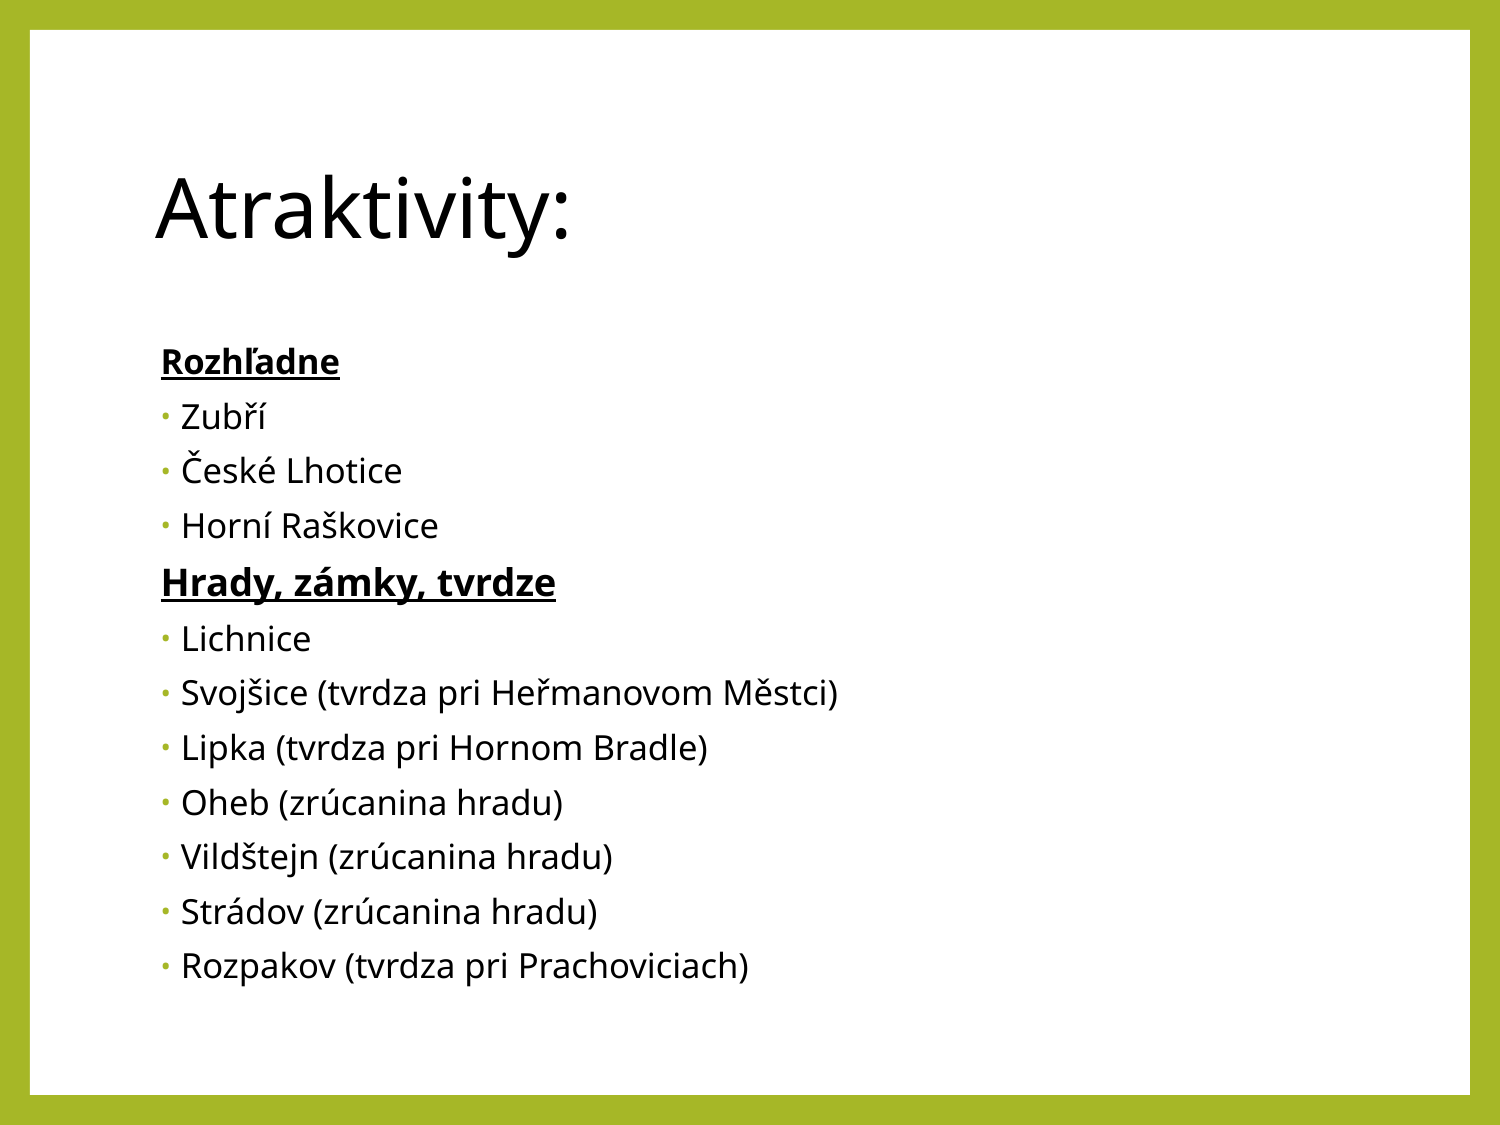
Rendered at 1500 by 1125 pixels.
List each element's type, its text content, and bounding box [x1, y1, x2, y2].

title Atraktivity: [140, 99, 1356, 323]
list Rozhľadne Zubří České Lhotice Horní Raškovice Hrady, zámky, tvrdze Lichnice Svojšice (tvrdza pri Heřmanovom Městci) Lipka (tvrdza pri Hornom Bradle) Oheb (zrúcanina hradu) Vildštejn (zrúcanina hradu) Strádov (zrúcanina hradu) Rozpakov (tvrdza pri Prachoviciach) [140, 337, 1356, 1000]
